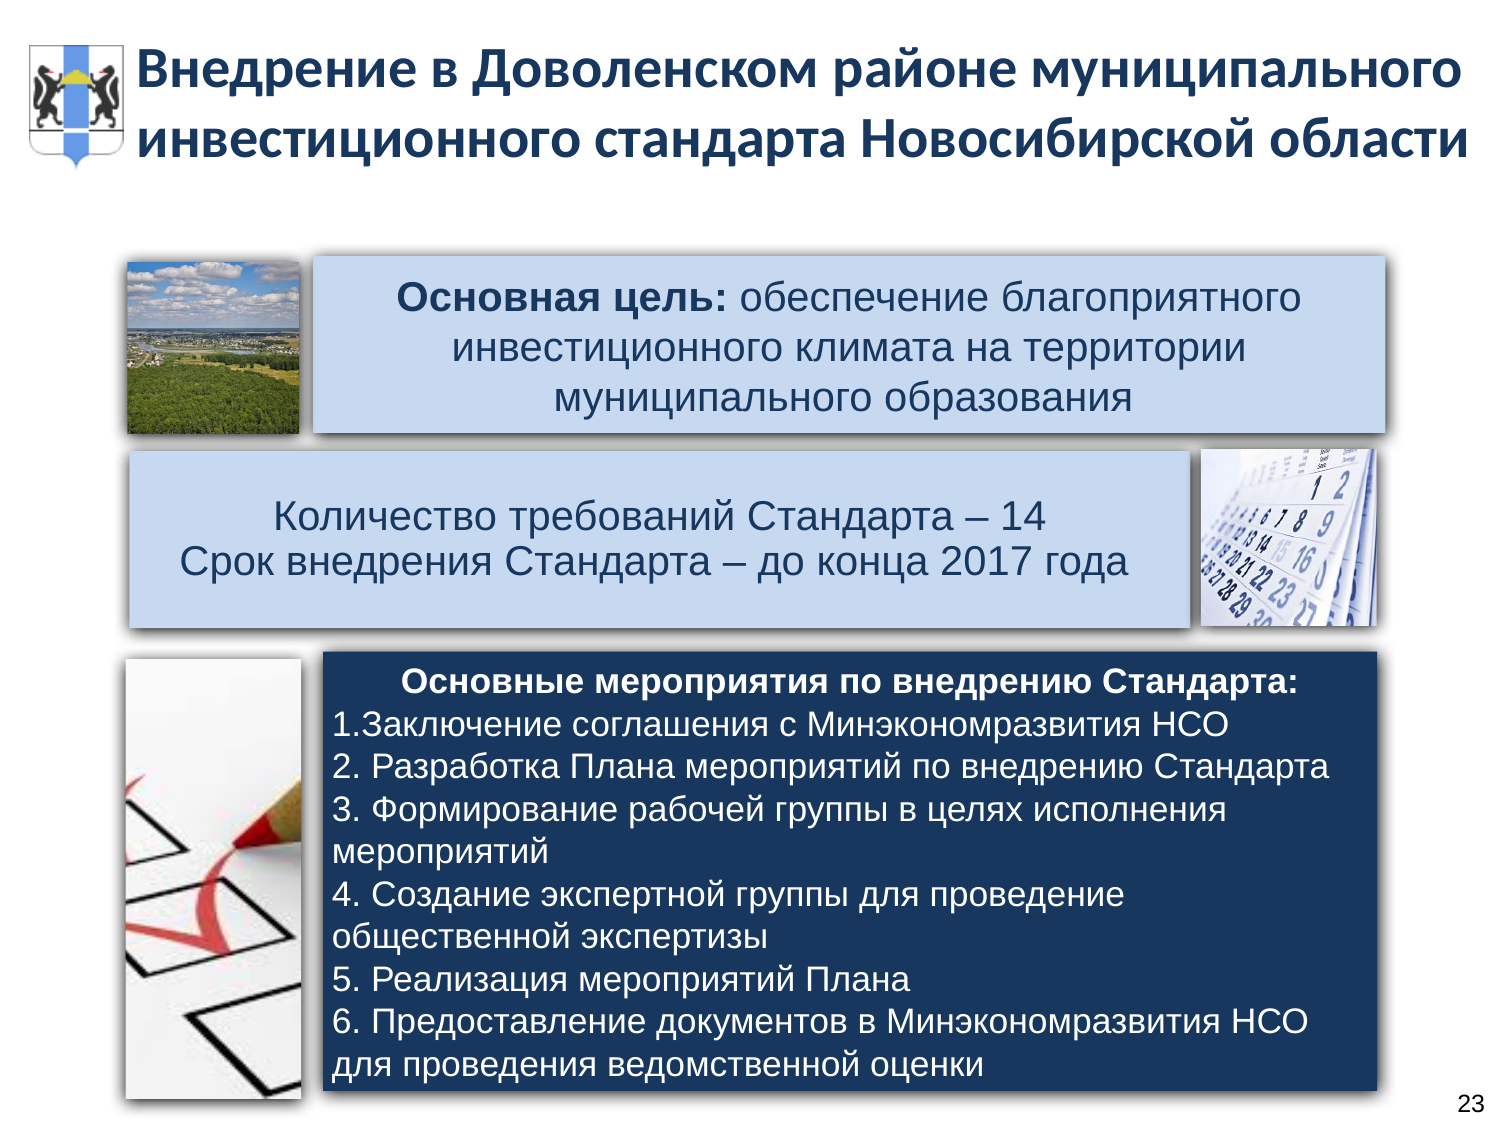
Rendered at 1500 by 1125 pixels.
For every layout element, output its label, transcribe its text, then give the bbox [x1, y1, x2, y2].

text_box 23 [1149, 1049, 1500, 1125]
text_box Внедрение в Доволенском районе муниципального инвестиционного стандарта Новосибирской области [121, 22, 1489, 177]
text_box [19, 254, 1483, 1100]
picture [29, 45, 124, 171]
